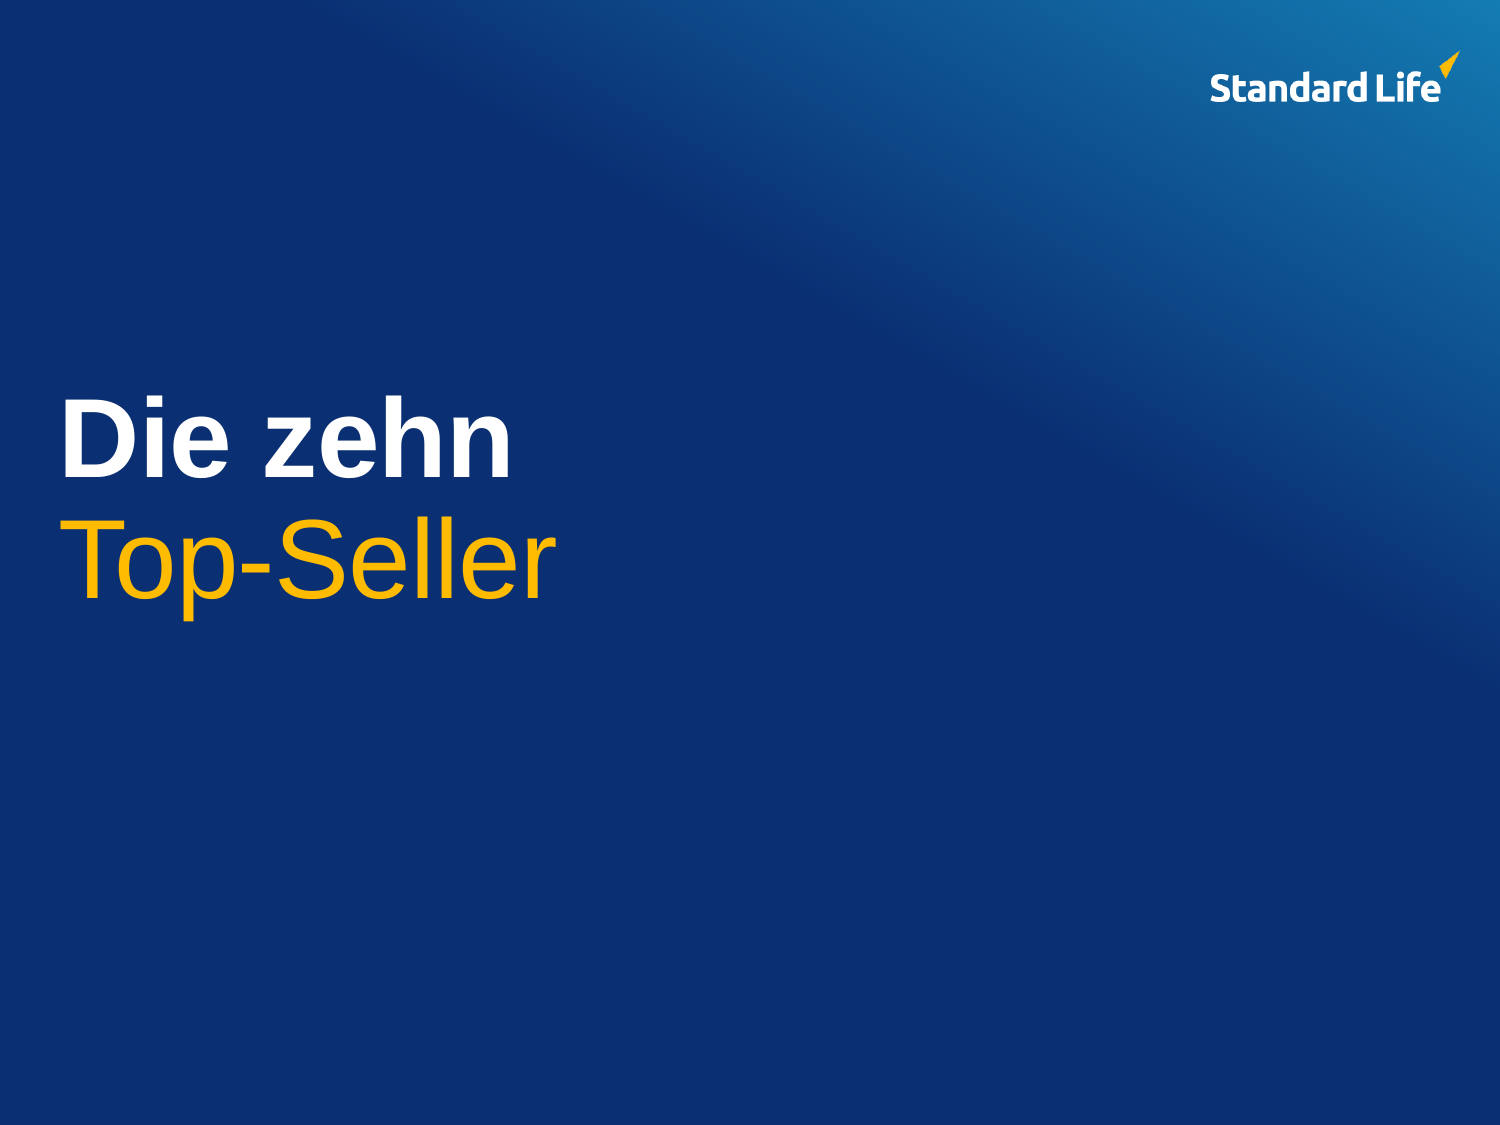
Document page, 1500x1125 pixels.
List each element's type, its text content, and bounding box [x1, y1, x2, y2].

title Die zehn Top-Seller [59, 380, 1442, 626]
picture [1210, 50, 1460, 102]
